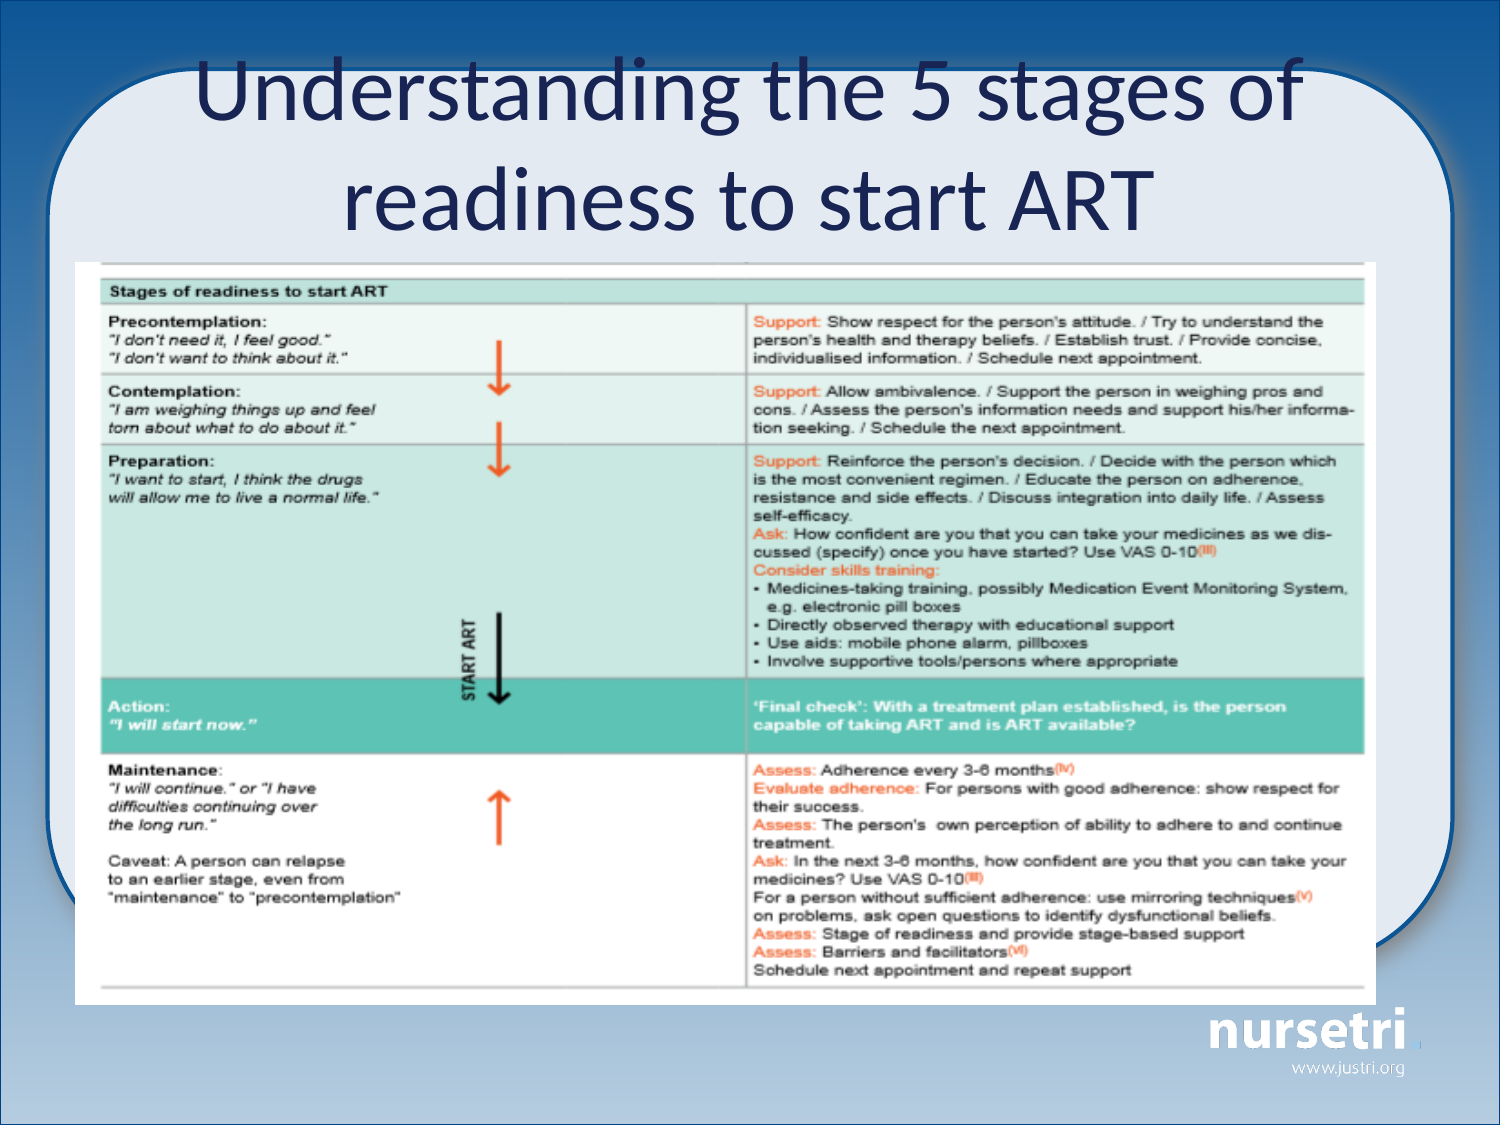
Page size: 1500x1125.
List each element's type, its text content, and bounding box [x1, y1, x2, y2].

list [74, 262, 1377, 1006]
title Understanding the 5 stages of readiness to start ART [74, 44, 1426, 233]
picture [1202, 990, 1425, 1087]
